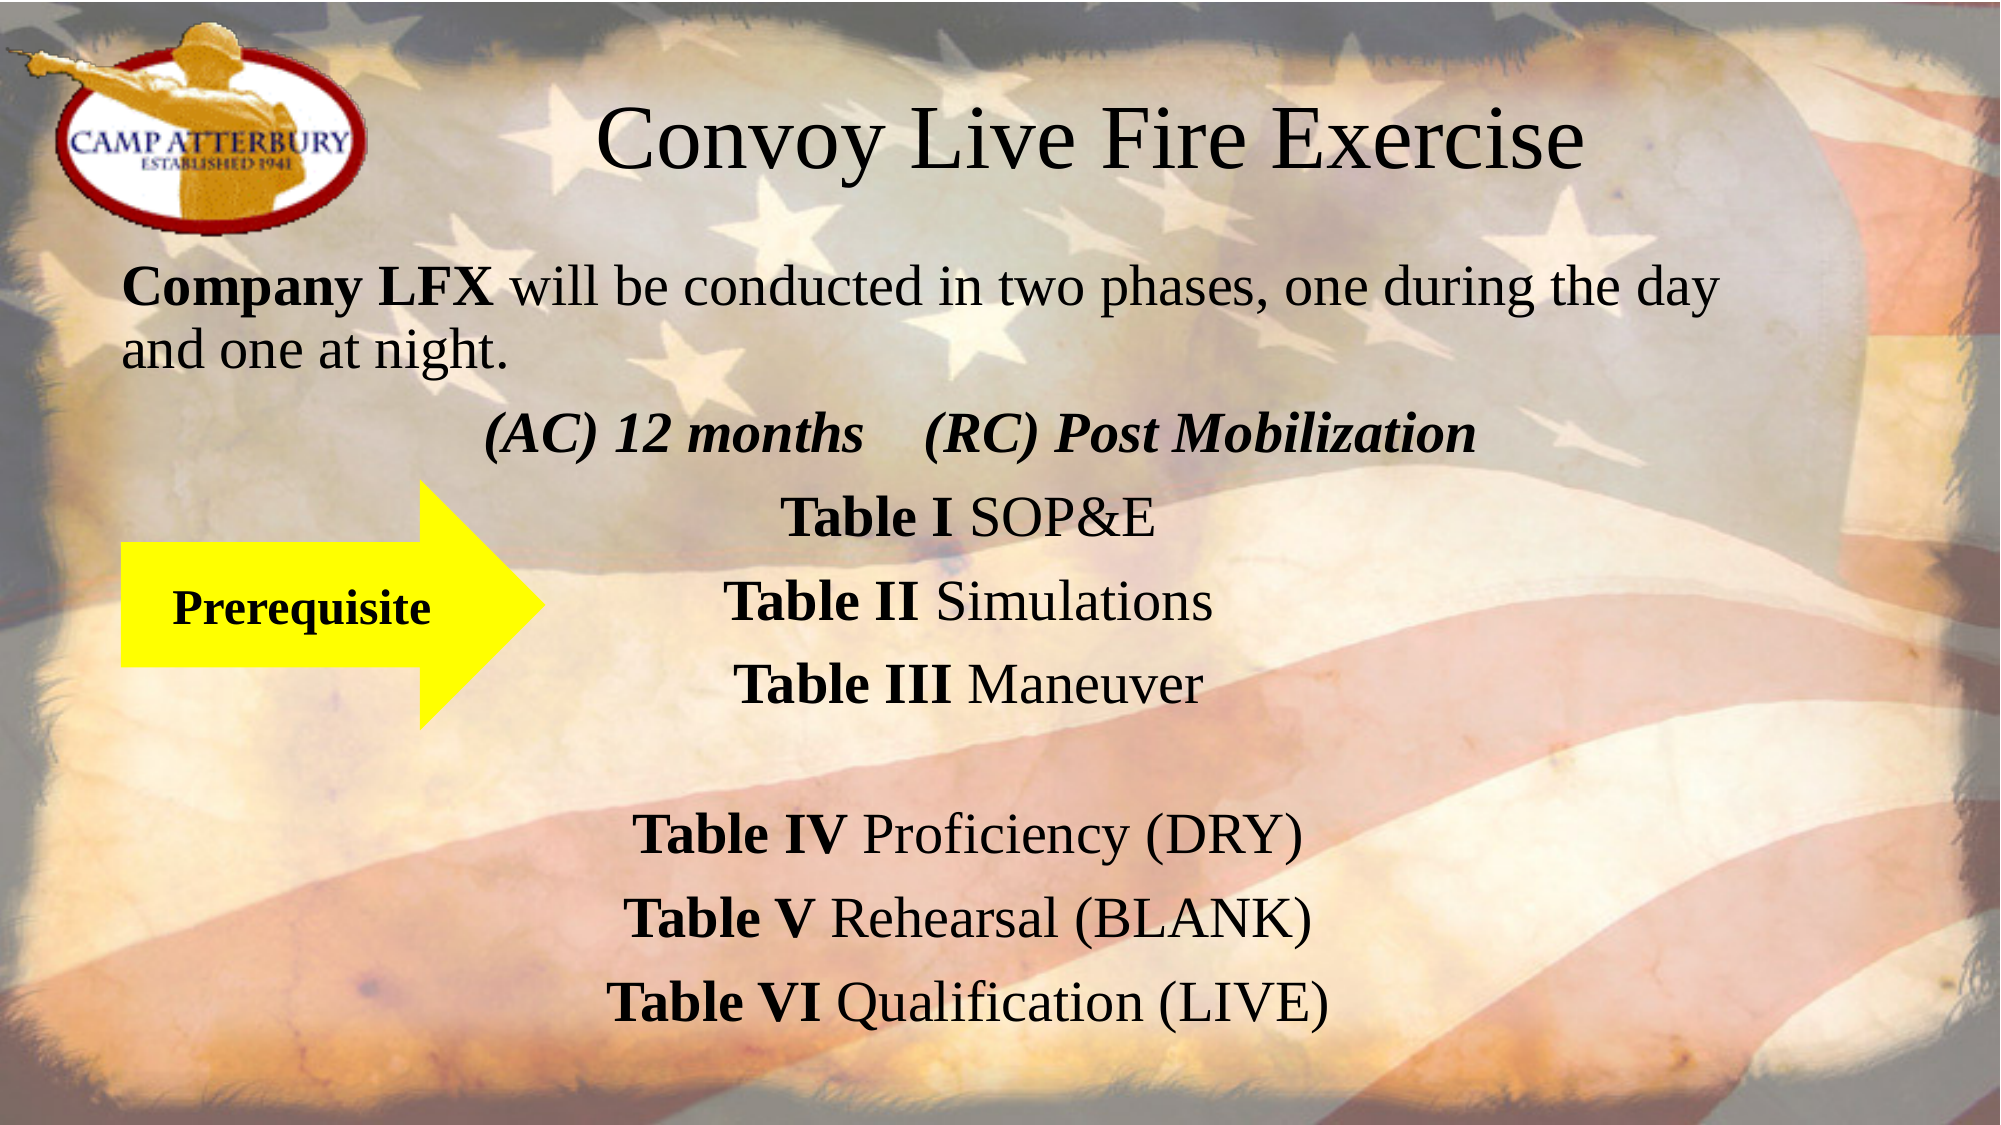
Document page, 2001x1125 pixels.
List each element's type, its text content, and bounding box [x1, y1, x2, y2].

text_box Prerequisite [120, 479, 546, 731]
title Convoy Live Fire Exercise [218, 82, 1944, 300]
list Company LFX will be conducted in two phases, one during the day and one at night. (AC) 12 months (RC) Post Mobilization Table I SOP&E Table II Simulations Table III Maneuver Table IV Proficiency (DRY) Table V Rehearsal (BLANK) Table VI Qualification (LIVE) [106, 247, 1832, 962]
picture [0, 0, 2000, 1125]
